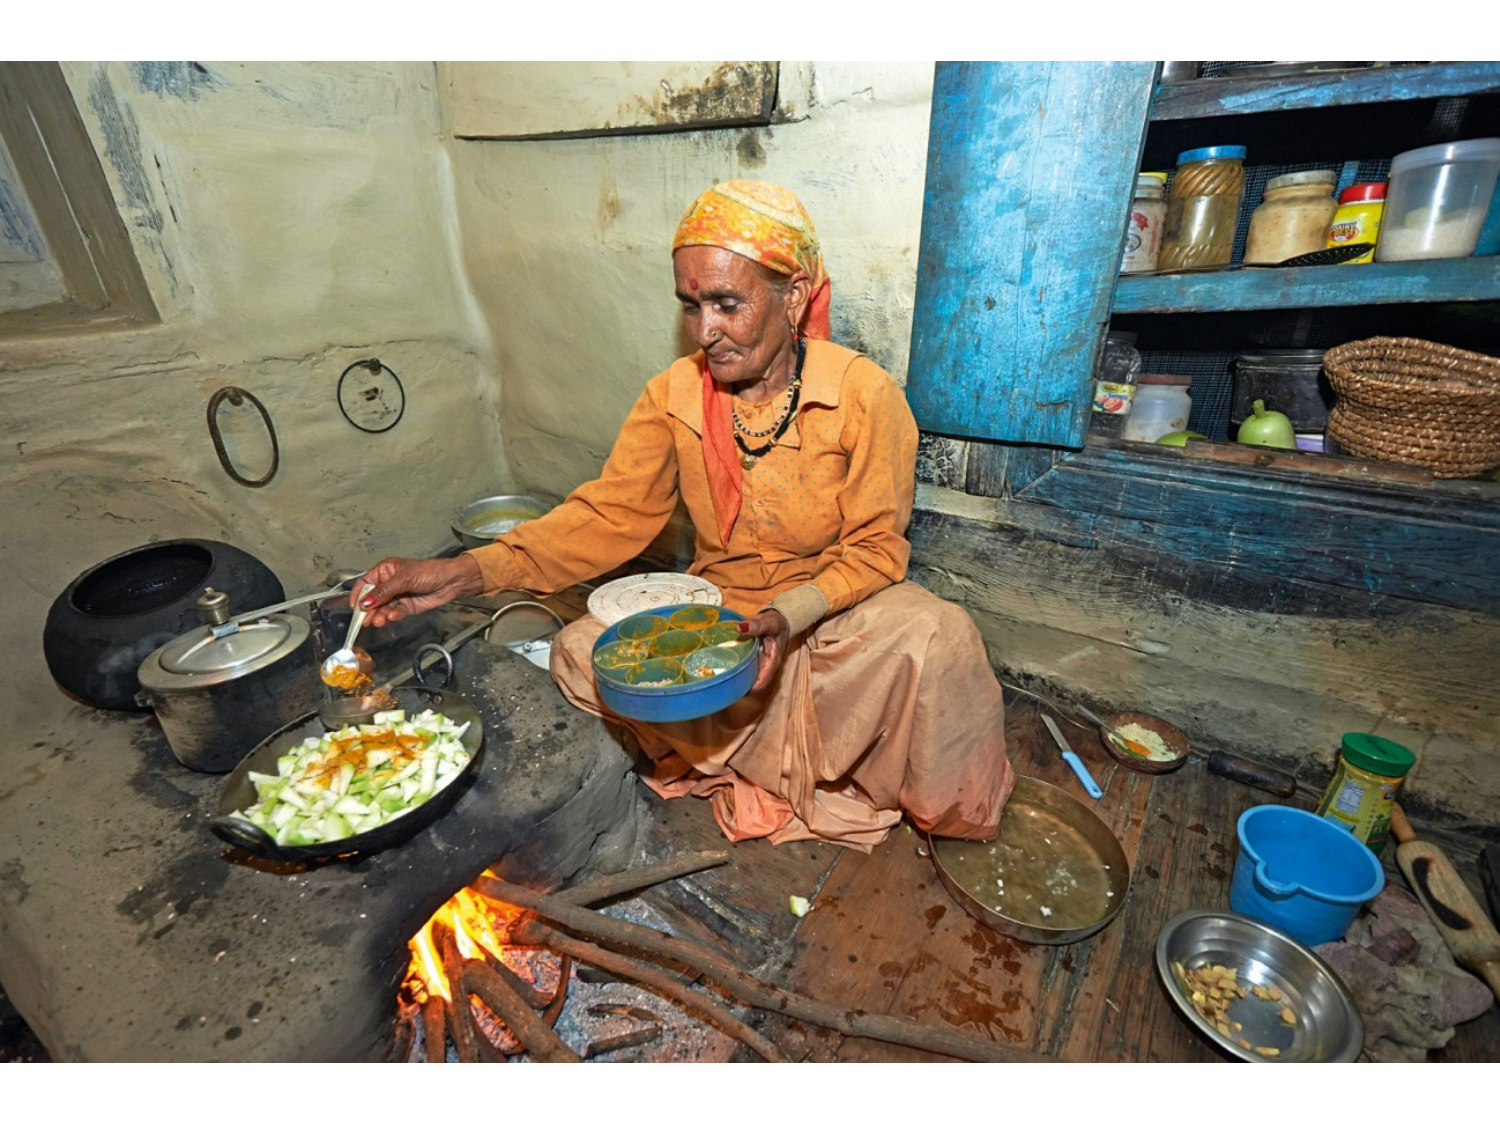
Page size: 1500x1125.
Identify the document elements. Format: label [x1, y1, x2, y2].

picture [0, 61, 1500, 1064]
